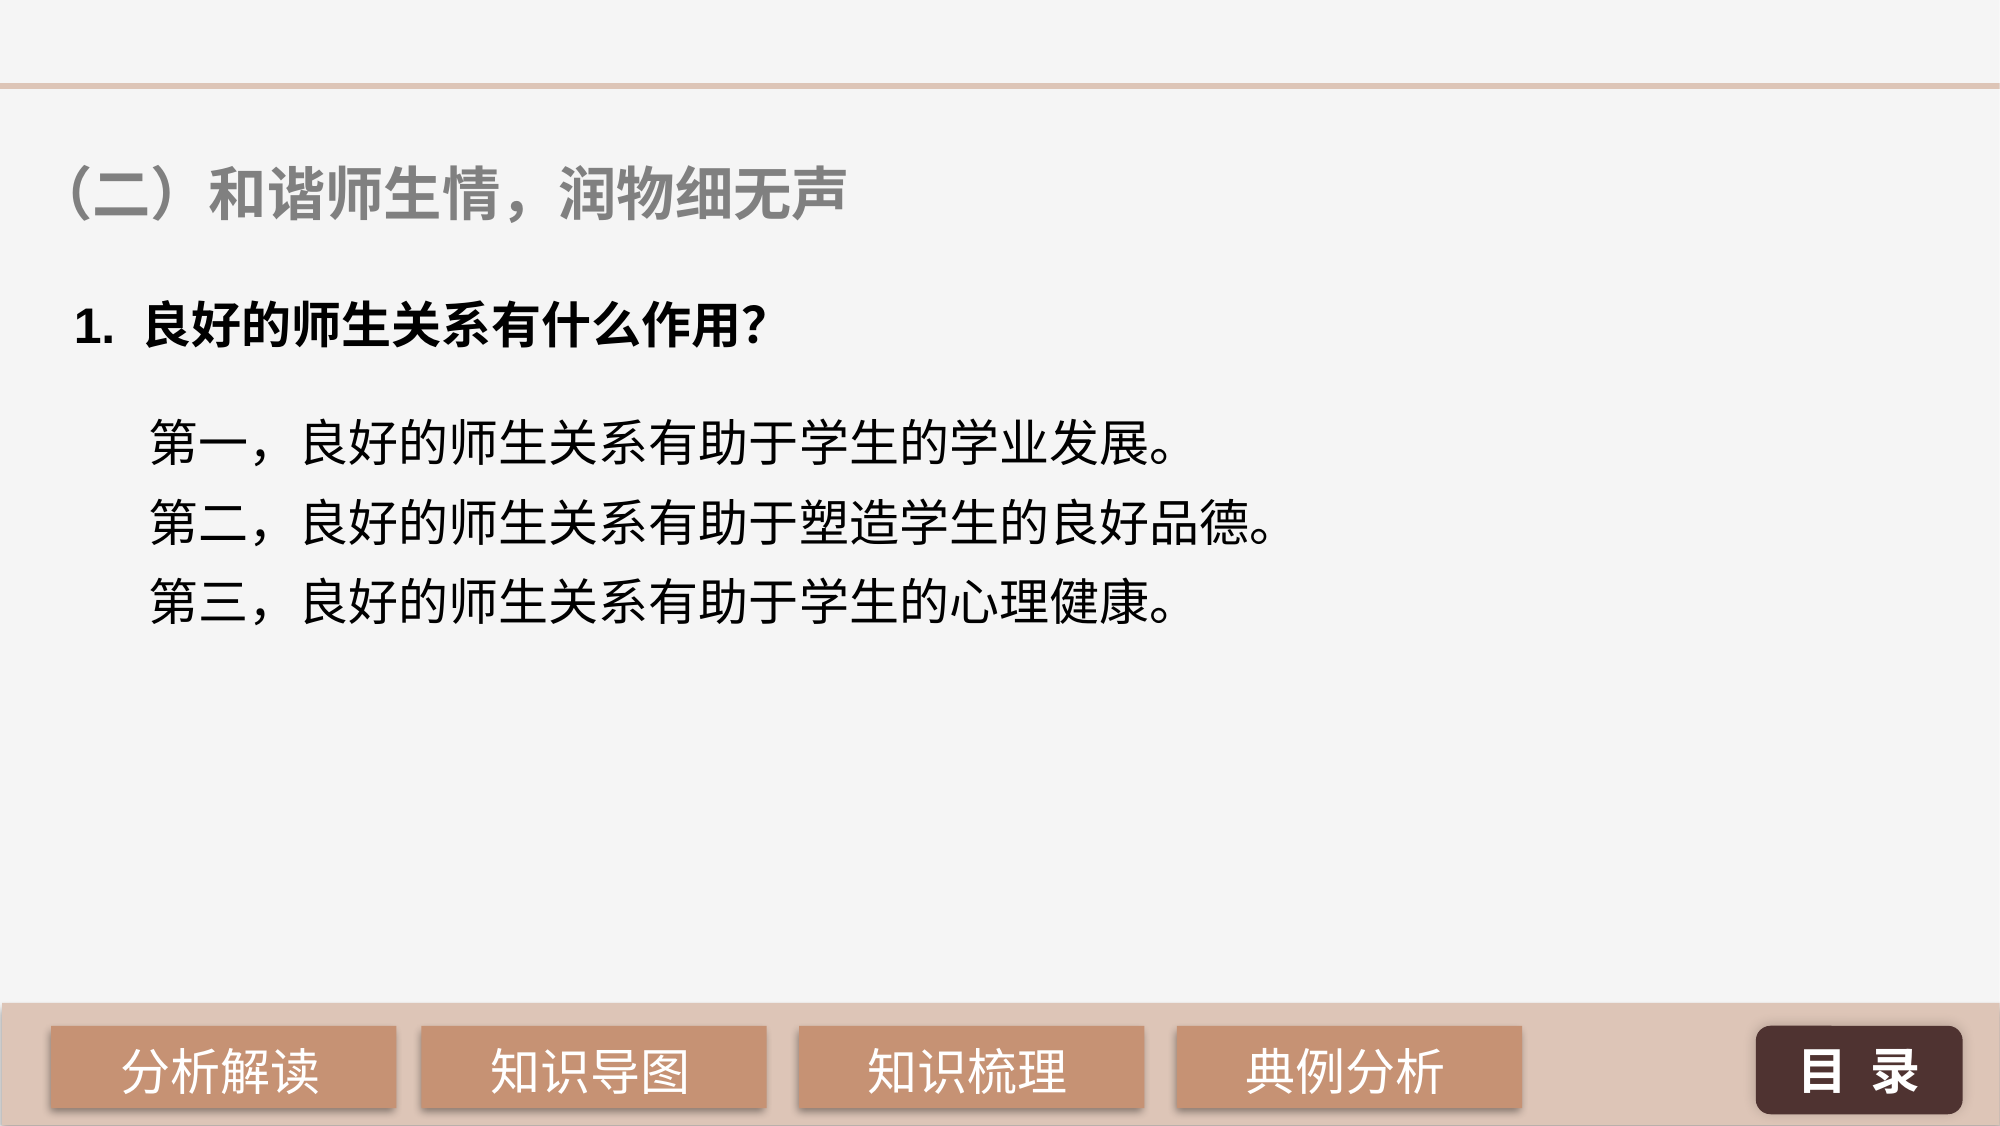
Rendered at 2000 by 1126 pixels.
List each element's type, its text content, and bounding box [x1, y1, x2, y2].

text_box （二）和谐师生情，润物细无声 [19, 149, 1926, 234]
text_box 第一，良好的师生关系有助于学生的学业发展。 第二，良好的师生关系有助于塑造学生的良好品德。 第三，良好的师生关系有助于学生的心理健康。 [58, 385, 1940, 659]
text_box 1. 良好的师生关系有什么作用？ [58, 267, 1940, 362]
